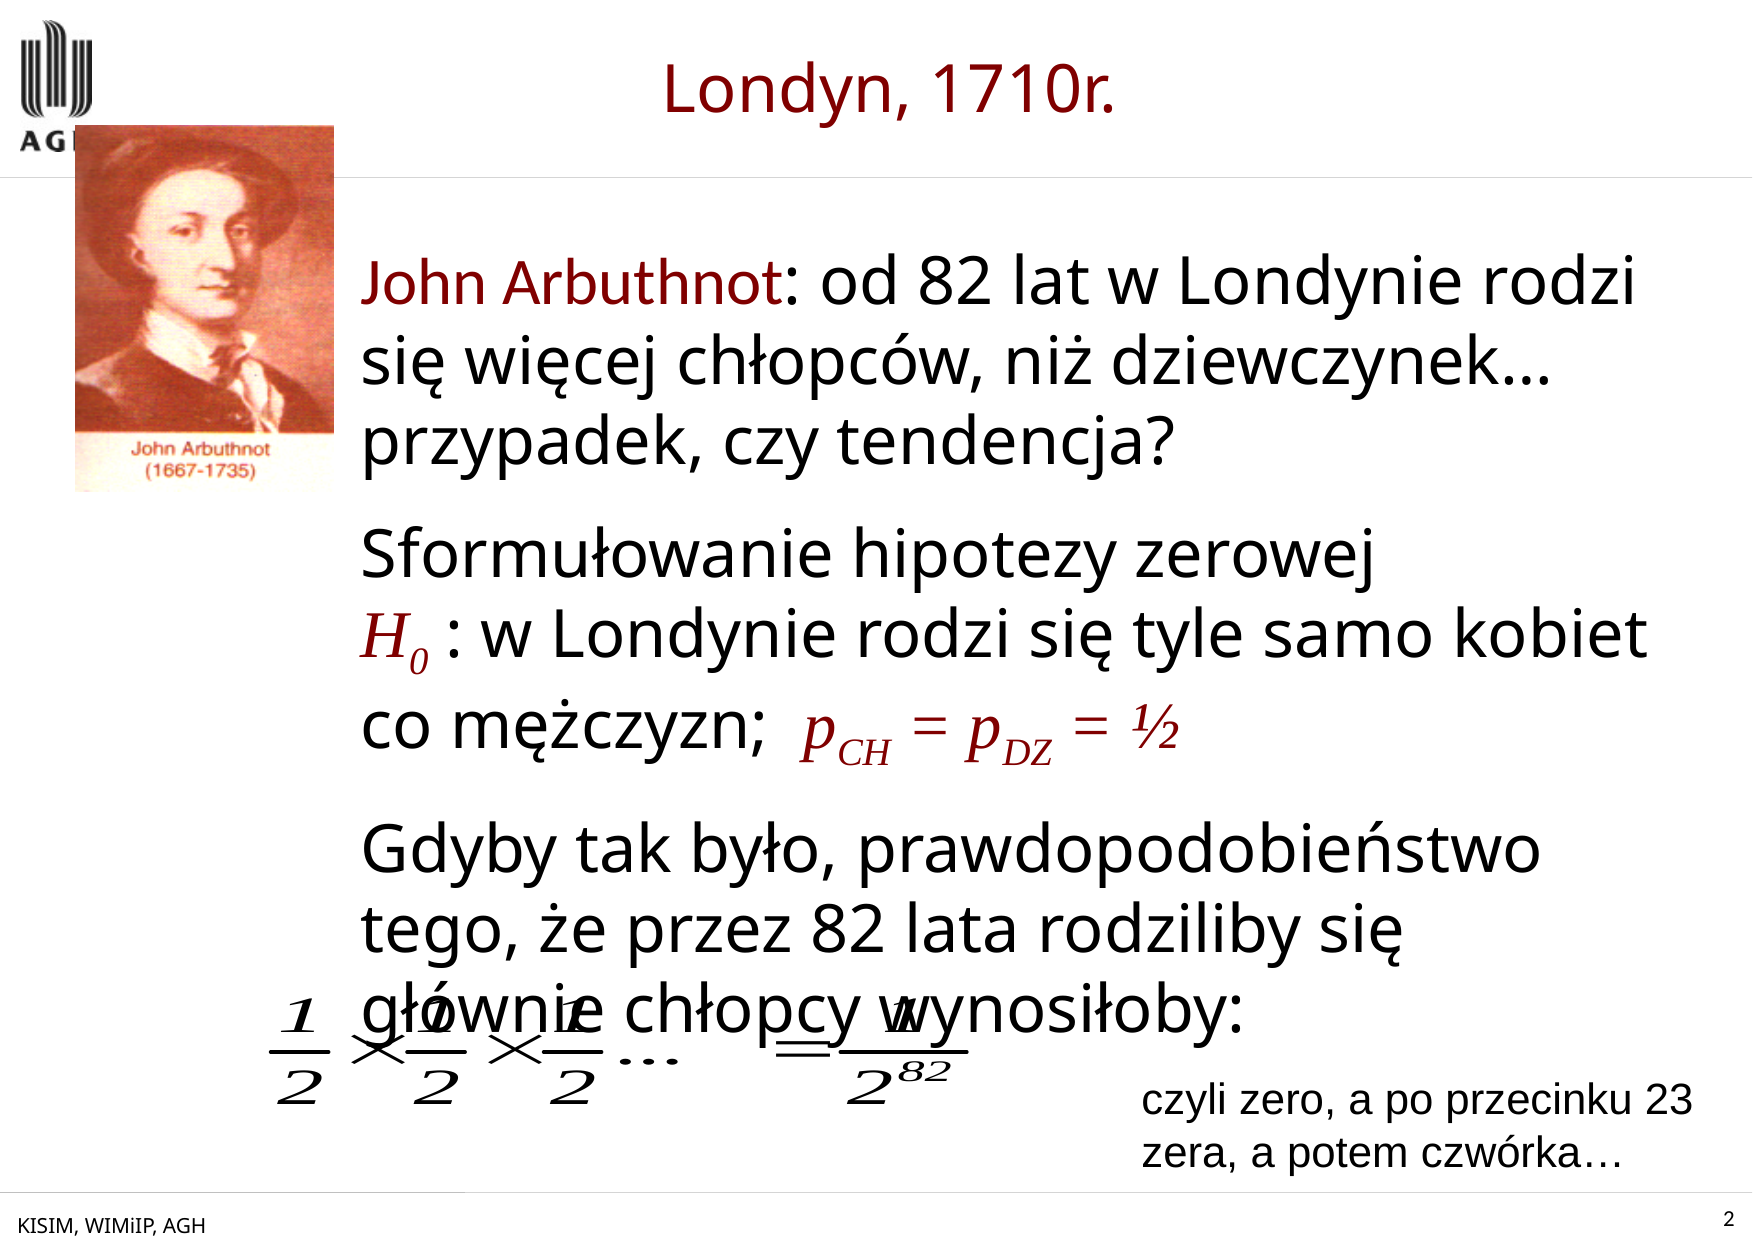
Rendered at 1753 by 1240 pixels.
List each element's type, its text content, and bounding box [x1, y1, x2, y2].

title Londyn, 1710r. [172, 33, 1608, 139]
footer KISIM, WIMiIP, AGH [0, 1203, 556, 1240]
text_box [254, 983, 986, 1116]
text_box czyli zero, a po przecinku 23 zera, a potem czwórka… [1124, 1062, 1718, 1185]
list John Arbuthnot: od 82 lat w Londynie rodzi się więcej chłopców, niż dziewczynek… przypadek, czy tendencja? Sformułowanie hipotezy zerowej H0 : w Londynie rodzi się tyle samo kobiet co mężczyzn; pCH = pDZ = ½ Gdyby tak było, prawdopodobieństwo tego, że przez 82 lata rodziliby się głównie chłopcy wynosiłoby: [75, 229, 1681, 1154]
picture [20, 20, 334, 493]
